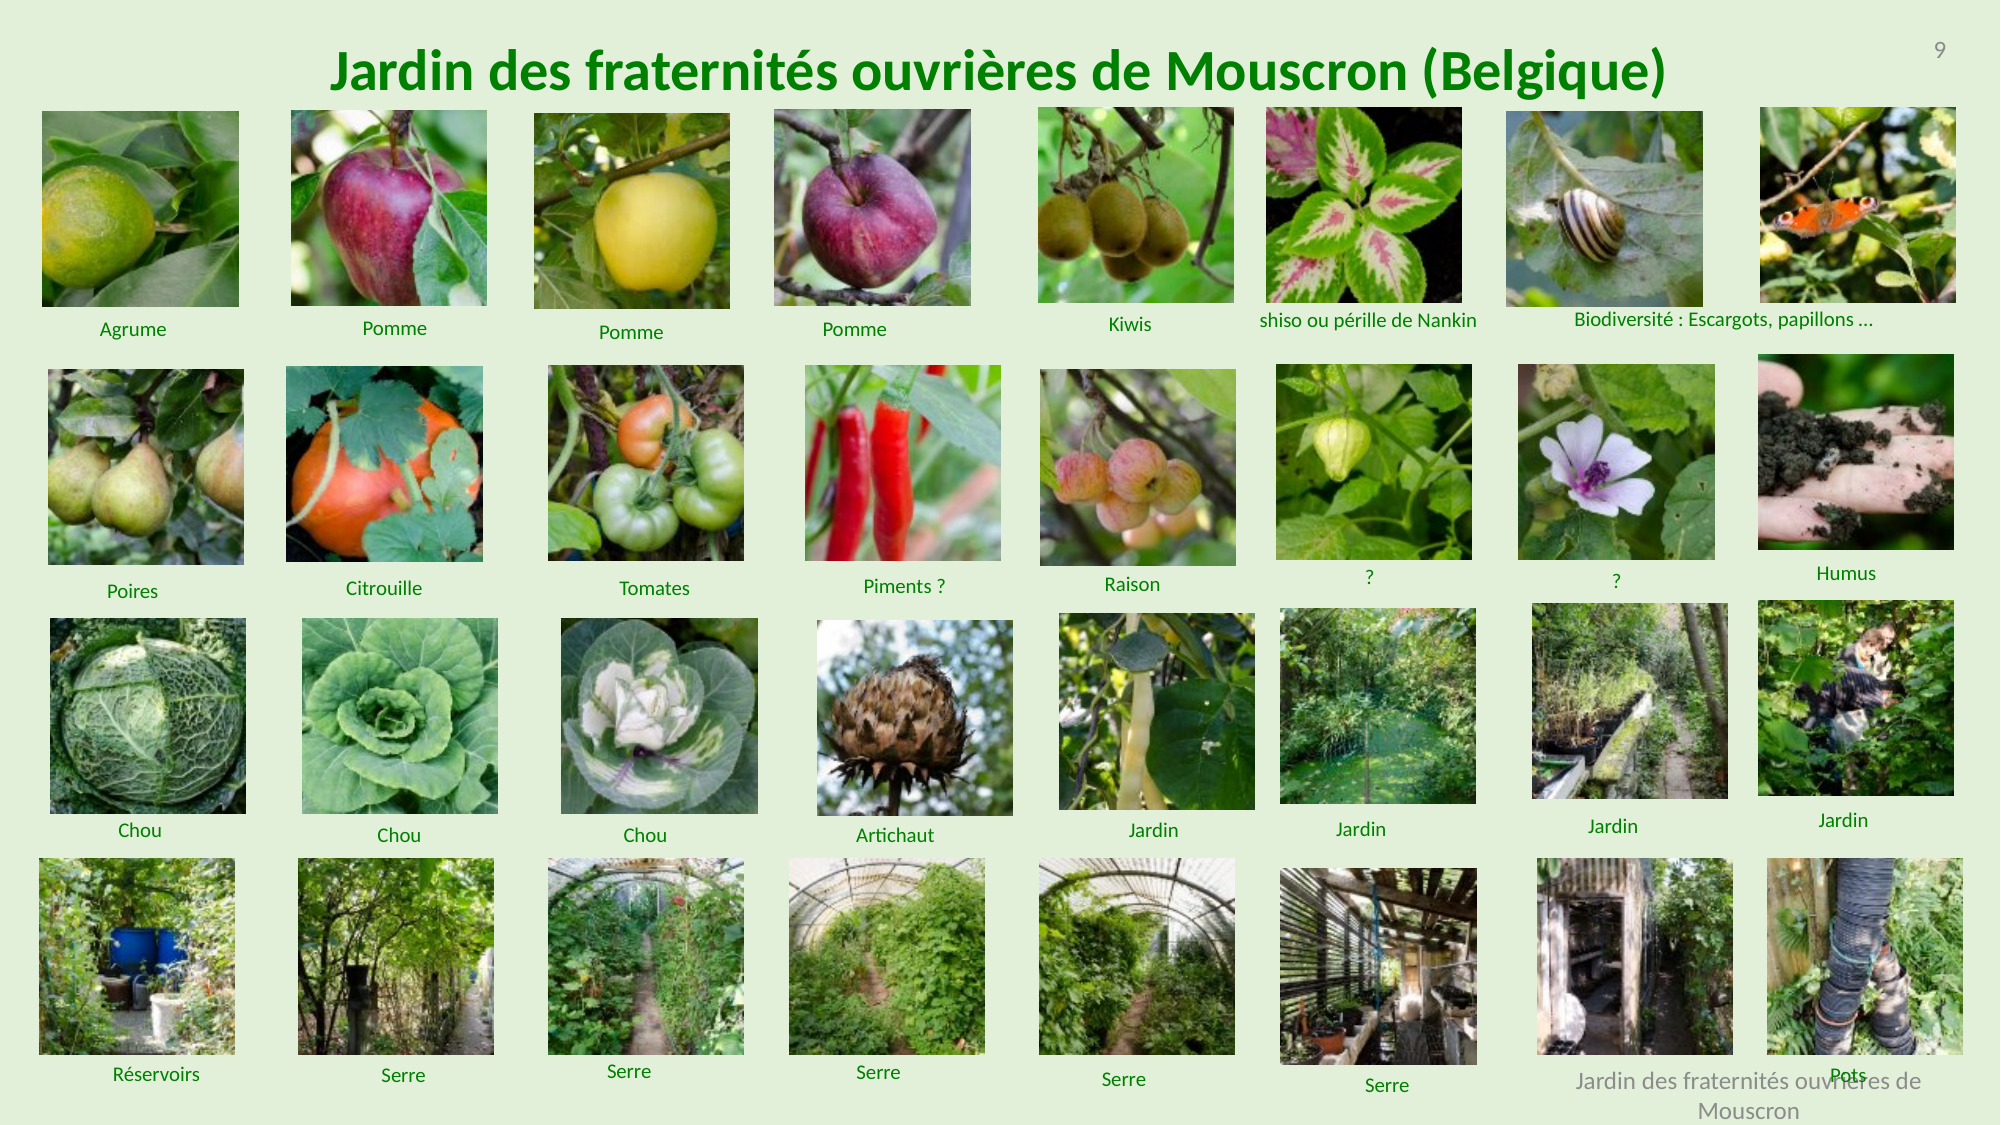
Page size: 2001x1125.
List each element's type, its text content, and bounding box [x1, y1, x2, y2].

picture [291, 110, 487, 306]
text_box Jardin [1573, 805, 1654, 846]
picture [774, 109, 971, 306]
text_box Chou [608, 814, 683, 854]
picture [1280, 868, 1477, 1065]
picture [1760, 107, 1956, 303]
picture [1038, 107, 1234, 303]
text_box Citrouille [331, 567, 438, 607]
text_box Pomme [584, 311, 679, 351]
text_box Raison [1089, 566, 1176, 604]
text_box Tomates [604, 567, 705, 607]
text_box Serre [1087, 1058, 1161, 1098]
text_box Humus [1801, 552, 1892, 593]
text_box ? [1597, 560, 1637, 600]
picture [789, 858, 986, 1055]
picture [39, 858, 235, 1055]
picture [286, 366, 483, 562]
picture [1266, 107, 1462, 303]
text_box Réservoirs [98, 1055, 215, 1093]
picture [1059, 613, 1255, 810]
picture [1537, 858, 1733, 1055]
picture [1040, 369, 1236, 566]
text_box Poires [92, 570, 174, 610]
text_box Serre [592, 1055, 667, 1091]
picture [302, 618, 498, 814]
text_box Jardin [1803, 798, 1884, 839]
picture [547, 858, 744, 1055]
picture [1532, 603, 1728, 799]
text_box Chou [362, 814, 437, 854]
text_box Serre [366, 1055, 441, 1095]
footer Jardin des fraternités ouvrières de Mouscron [1506, 1070, 1992, 1120]
text_box Chou [103, 814, 178, 849]
picture [50, 618, 246, 814]
picture [1280, 608, 1476, 804]
text_box Biodiversité : Escargots, papillons … [1559, 298, 1888, 339]
text_box ? [1350, 560, 1390, 596]
picture [534, 113, 730, 309]
text_box Artichaut [841, 816, 950, 854]
picture [1758, 600, 1954, 796]
text_box Agrume [85, 308, 182, 349]
text_box Pomme [348, 306, 443, 347]
text_box Jardin [1321, 808, 1402, 849]
text_box Serre [841, 1055, 916, 1091]
picture [816, 620, 1013, 816]
picture [298, 858, 494, 1055]
text_box Jardin des fraternités ouvrières de Mouscron (Belgique) [182, 24, 1817, 110]
picture [805, 365, 1001, 561]
picture [1506, 111, 1703, 307]
slide_number 9 [1887, 24, 1962, 73]
picture [1039, 858, 1235, 1055]
picture [1518, 364, 1715, 560]
picture [1767, 858, 1963, 1055]
text_box Piments ? [848, 564, 961, 605]
picture [48, 369, 244, 565]
text_box Serre [1350, 1065, 1425, 1105]
picture [548, 365, 744, 561]
text_box Pots [1815, 1055, 1882, 1095]
picture [1758, 354, 1954, 550]
text_box shiso ou pérille de Nankin [1244, 298, 1498, 339]
picture [561, 618, 758, 814]
text_box Pomme [807, 307, 902, 348]
picture [1276, 364, 1472, 560]
text_box Kiwis [1093, 303, 1167, 343]
picture [42, 111, 239, 307]
text_box Jardin [1114, 810, 1195, 849]
